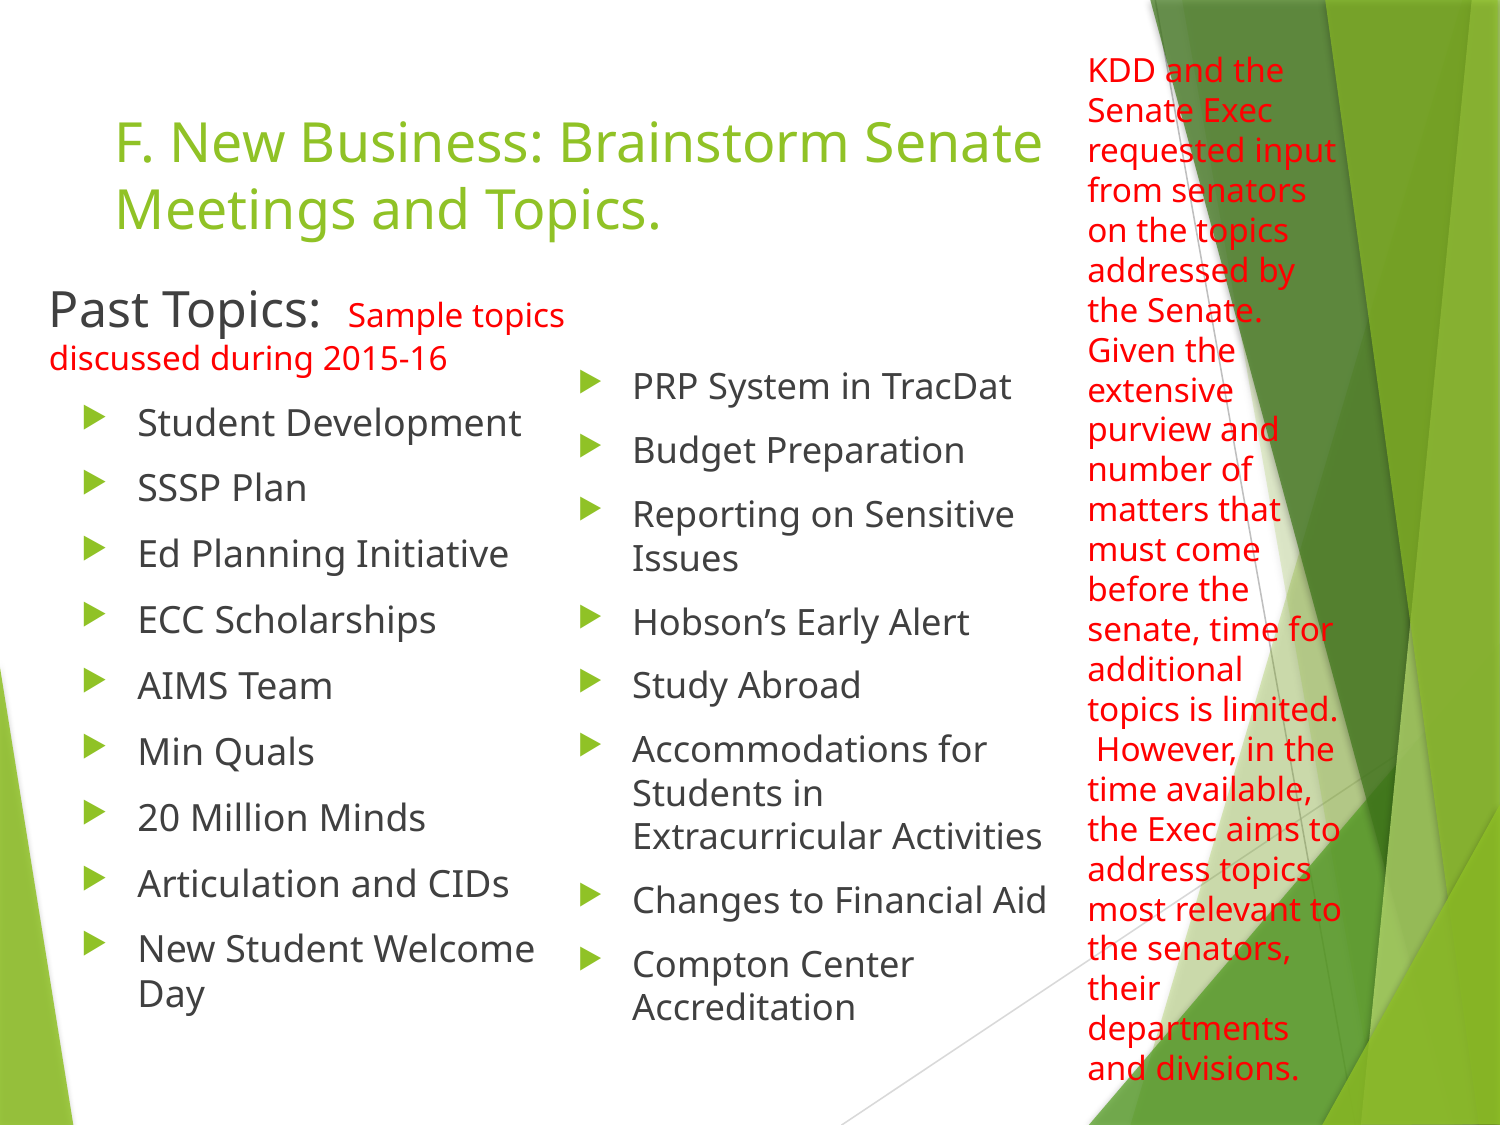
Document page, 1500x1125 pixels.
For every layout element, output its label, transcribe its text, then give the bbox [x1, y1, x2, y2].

list Past Topics: Sample topics discussed during 2015-16 [34, 290, 607, 385]
list PRP System in TracDat Budget Preparation Reporting on Sensitive Issues Hobson’s Early Alert Study Abroad Accommodations for Students in Extracurricular Activities Changes to Financial Aid Compton Center Accreditation [562, 356, 1070, 1067]
list Student Development SSSP Plan Ed Planning Initiative ECC Scholarships AIMS Team Min Quals 20 Million Minds Articulation and CIDs New Student Welcome Day [66, 391, 573, 1102]
title F. New Business: Brainstorm Senate Meetings and Topics. [99, 99, 1072, 317]
text_box KDD and the Senate Exec requested input from senators on the topics addressed by the Senate. Given the extensive purview and number of matters that must come before the senate, time for additional topics is limited. However, in the time available, the Exec aims to address topics most relevant to the senators, their departments and divisions. [1072, 41, 1360, 1095]
